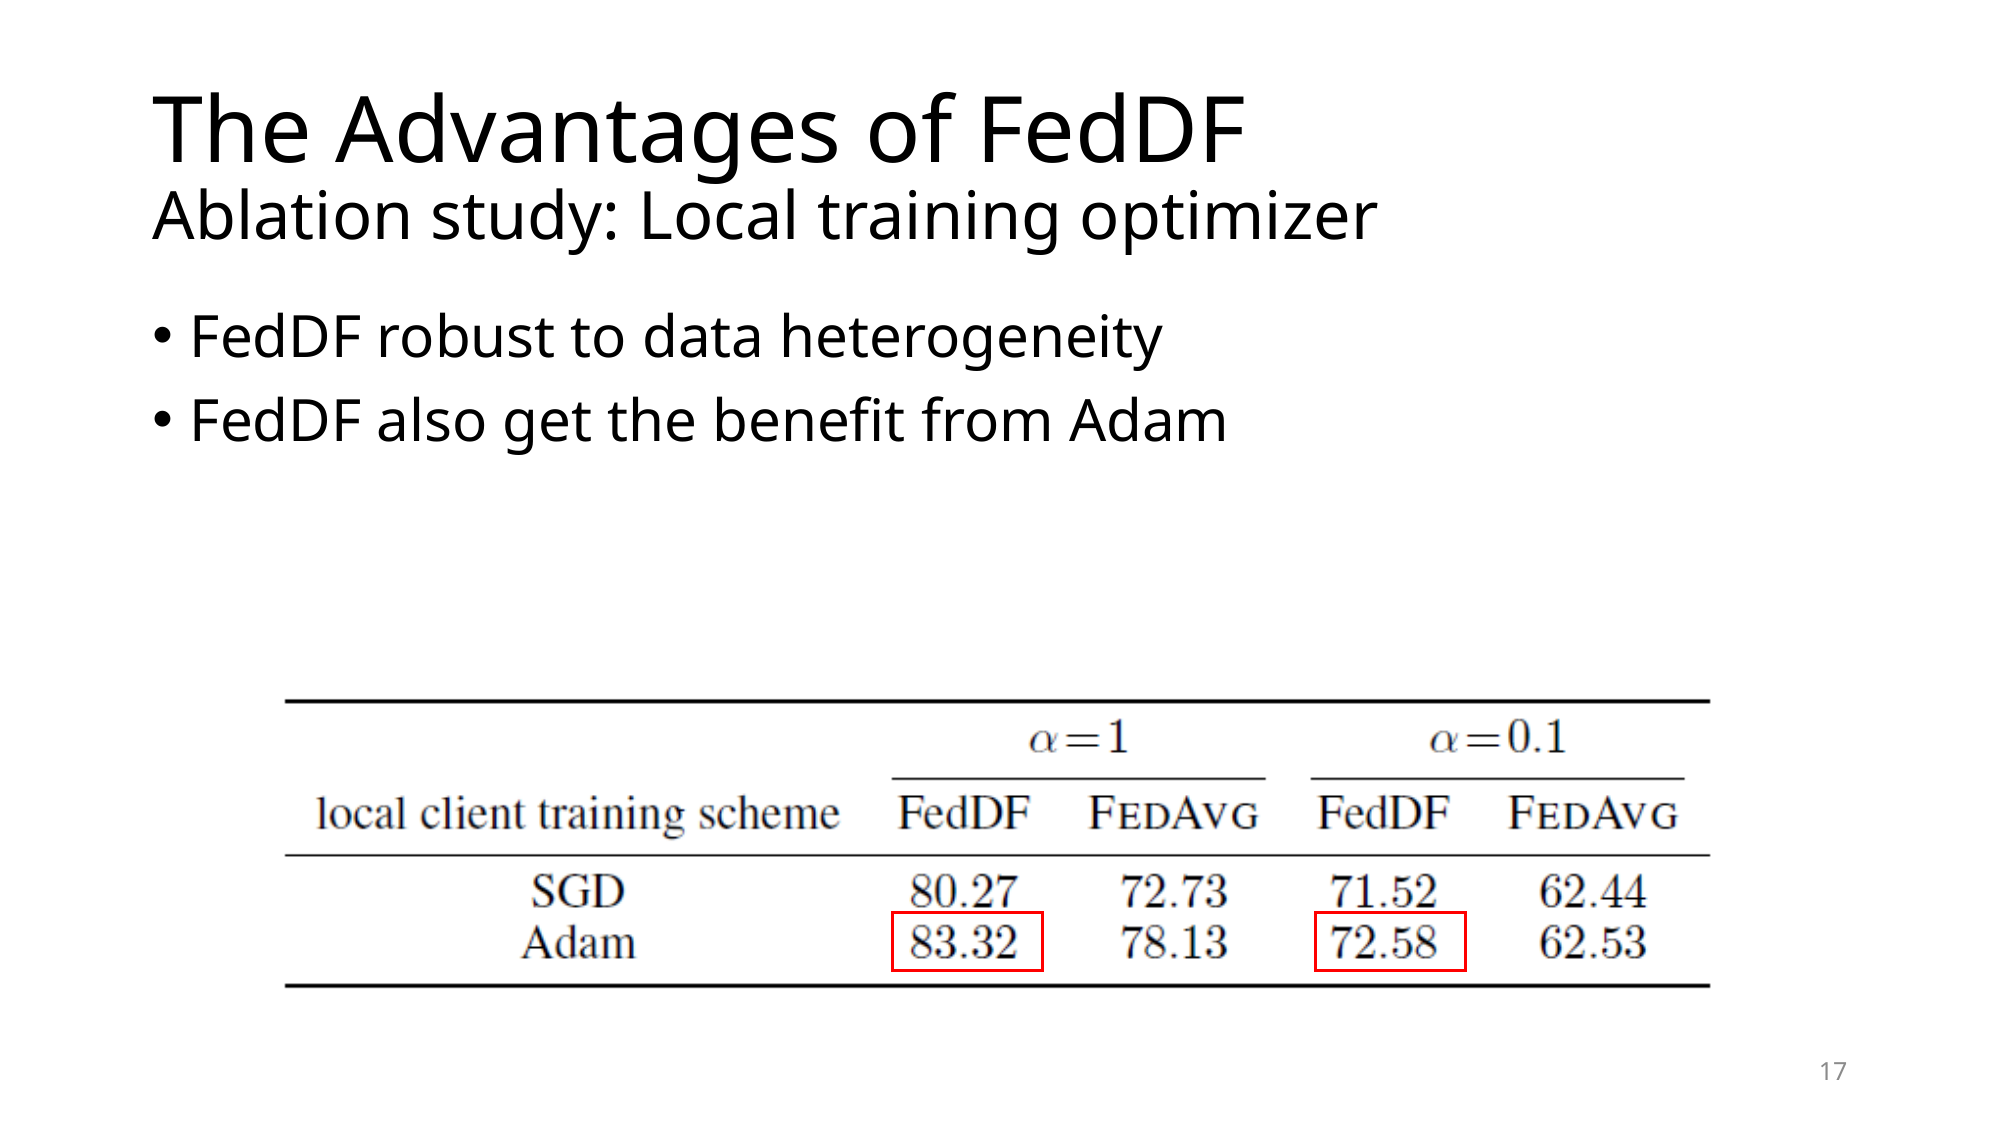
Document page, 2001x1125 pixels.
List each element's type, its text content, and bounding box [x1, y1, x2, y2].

title The Advantages of FedDF Ablation study: Local training optimizer [137, 59, 1863, 278]
slide_number 17 [1412, 1042, 1863, 1103]
list FedDF robust to data heterogeneity FedDF also get the benefit from Adam [137, 299, 1863, 1014]
picture [261, 692, 1738, 1000]
